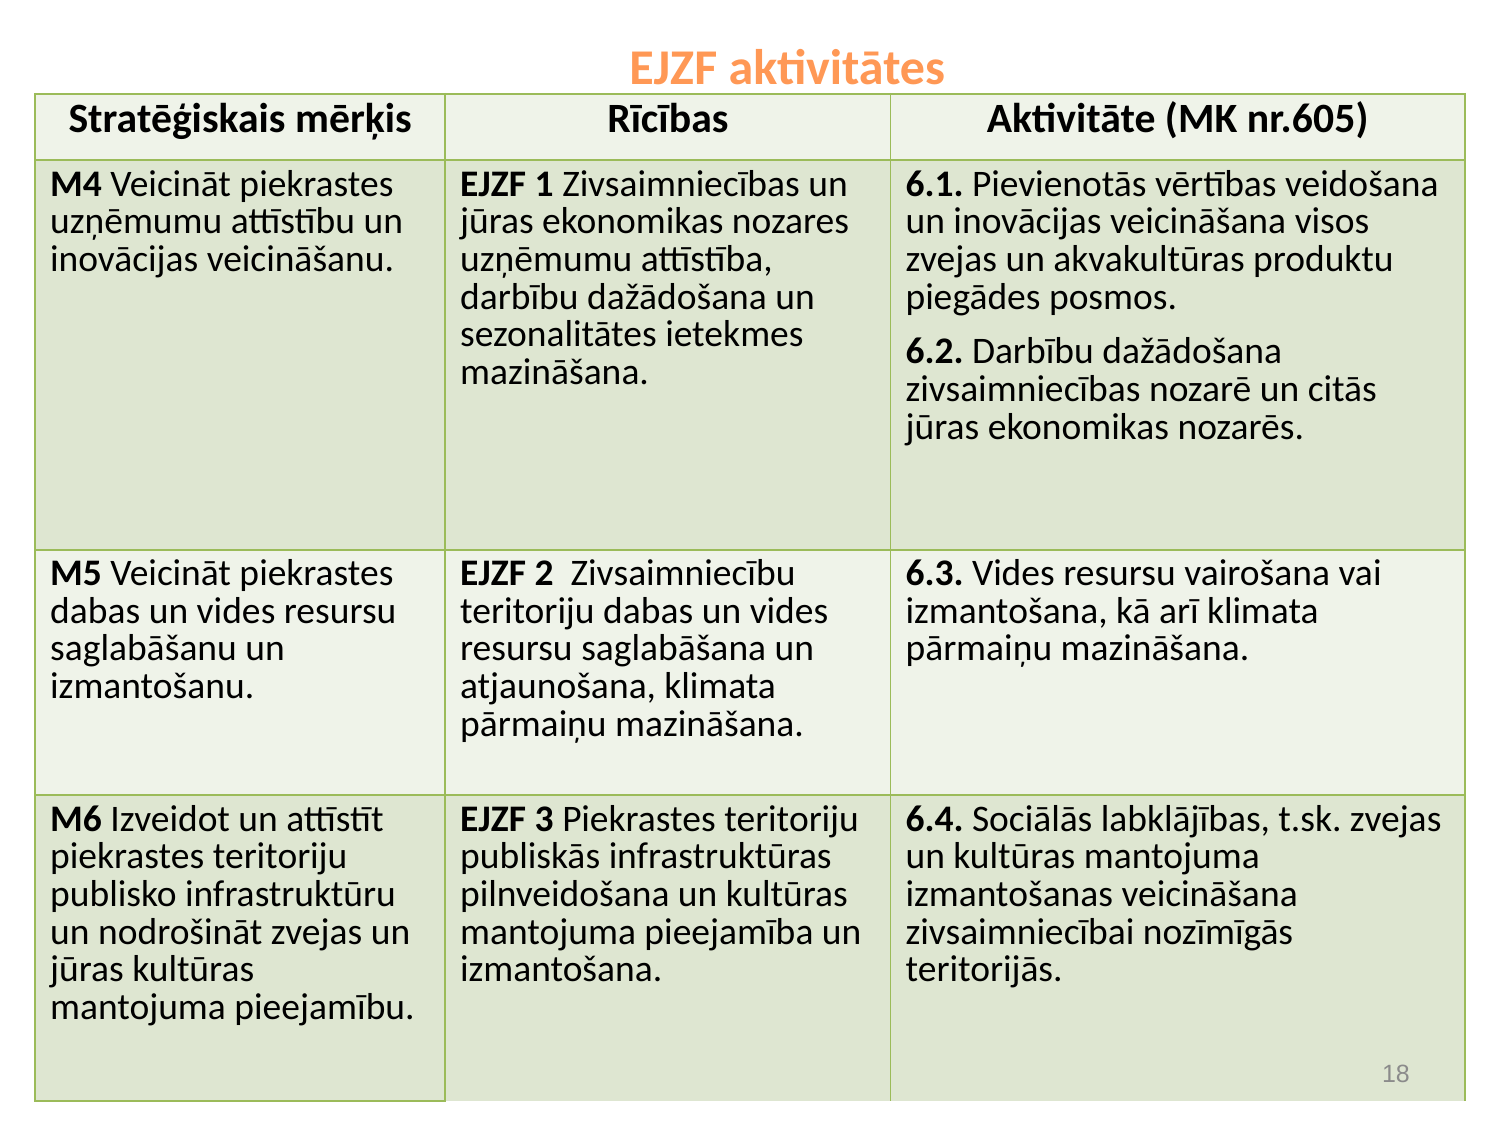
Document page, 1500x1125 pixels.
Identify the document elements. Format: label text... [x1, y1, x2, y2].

title EJZF aktivitātes [150, 35, 1425, 93]
table_cell M4 Veicināt piekrastes uzņēmumu attīstību un inovācijas veicināšanu. [36, 161, 444, 549]
table_cell 6.3. Vides resursu vairošana vai izmantošana, kā arī klimata pārmaiņu mazināšana. [891, 551, 1464, 794]
table_cell EJZF 3 Piekrastes teritoriju publiskās infrastruktūras pilnveidošana un kultūras mantojuma pieejamība un izmantošana. [446, 796, 890, 1101]
table_cell M6 Izveidot un attīstīt piekrastes teritoriju publisko infrastruktūru un nodrošināt zvejas un jūras kultūras mantojuma pieejamību. [36, 796, 444, 1100]
table_cell EJZF 1 Zivsaimniecības un jūras ekonomikas nozares uzņēmumu attīstība, darbību dažādošana un sezonalitātes ietekmes mazināšana. [446, 161, 890, 549]
table_cell 6.1. Pievienotās vērtības veidošana un inovācijas veicināšana visos zvejas un akvakultūras produktu piegādes posmos. 6.2. Darbību dažādošana zivsaimniecības nozarē un citās jūras ekonomikas nozarēs. [891, 161, 1464, 549]
table_header Aktivitāte (MK nr.605) [891, 95, 1464, 159]
table_header Stratēģiskais mērķis [36, 95, 444, 159]
table_header Rīcības [446, 95, 890, 159]
slide_number 18 [1074, 1042, 1425, 1103]
table_cell M5 Veicināt piekrastes dabas un vides resursu saglabāšanu un izmantošanu. [36, 551, 444, 794]
table_cell 6.4. Sociālās labklājības, t.sk. zvejas un kultūras mantojuma izmantošanas veicināšana zivsaimniecībai nozīmīgās teritorijās. [891, 796, 1464, 1101]
table_cell EJZF 2 Zivsaimniecību teritoriju dabas un vides resursu saglabāšana un atjaunošana, klimata pārmaiņu mazināšana. [446, 551, 890, 794]
